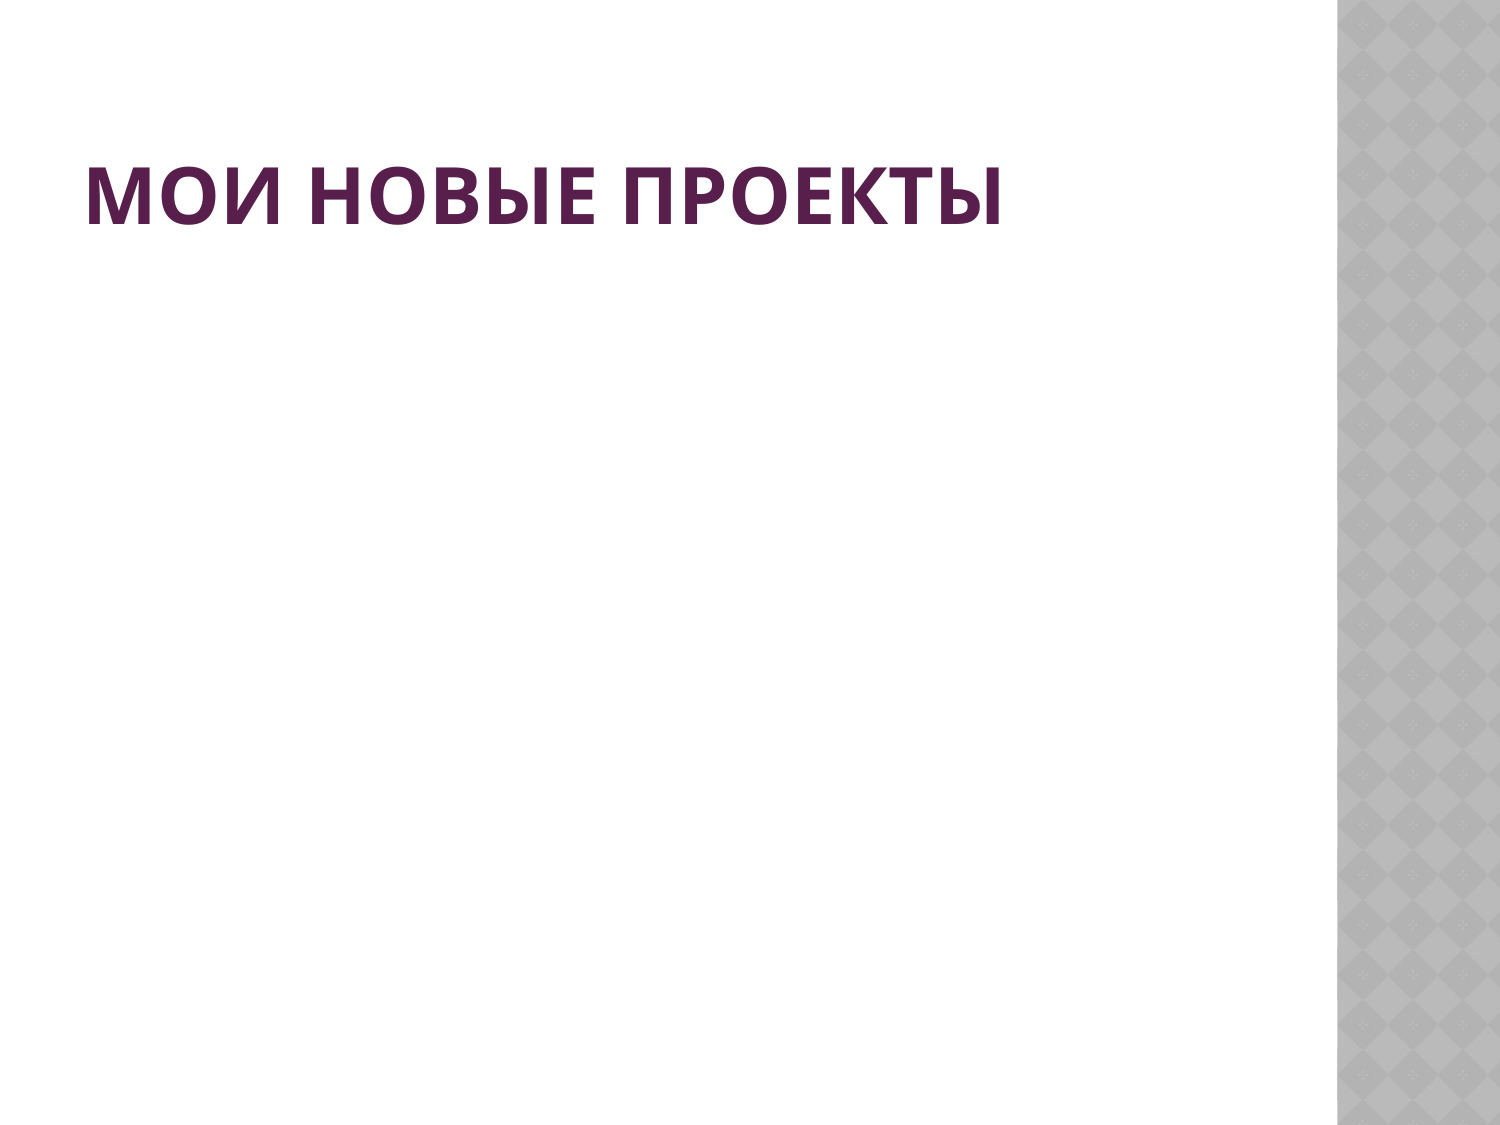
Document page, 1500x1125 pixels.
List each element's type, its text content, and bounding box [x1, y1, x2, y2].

title Мои новые проекты [75, 52, 1263, 240]
